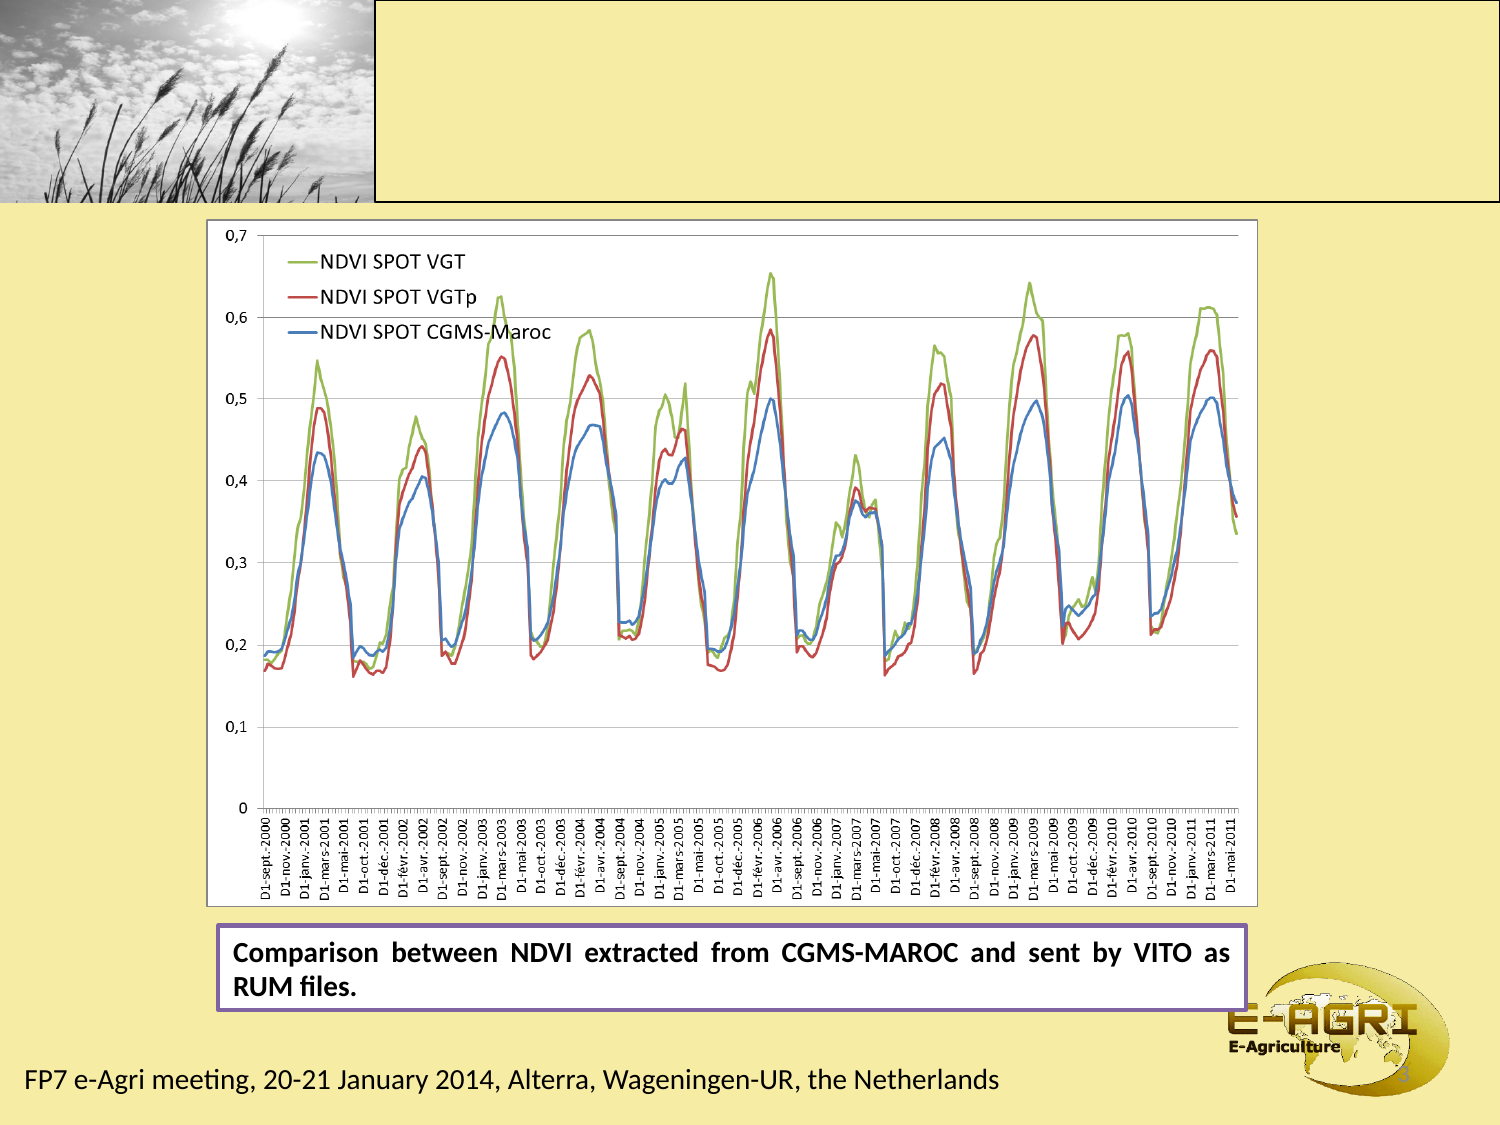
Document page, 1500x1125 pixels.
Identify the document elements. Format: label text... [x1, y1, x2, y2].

picture [1222, 952, 1461, 1108]
picture [0, 0, 374, 203]
picture [206, 219, 1259, 908]
text_box Comparison between NDVI extracted from CGMS-MAROC and sent by VITO as RUM files. [216, 923, 1248, 1012]
slide_number 3 [1074, 1042, 1425, 1103]
